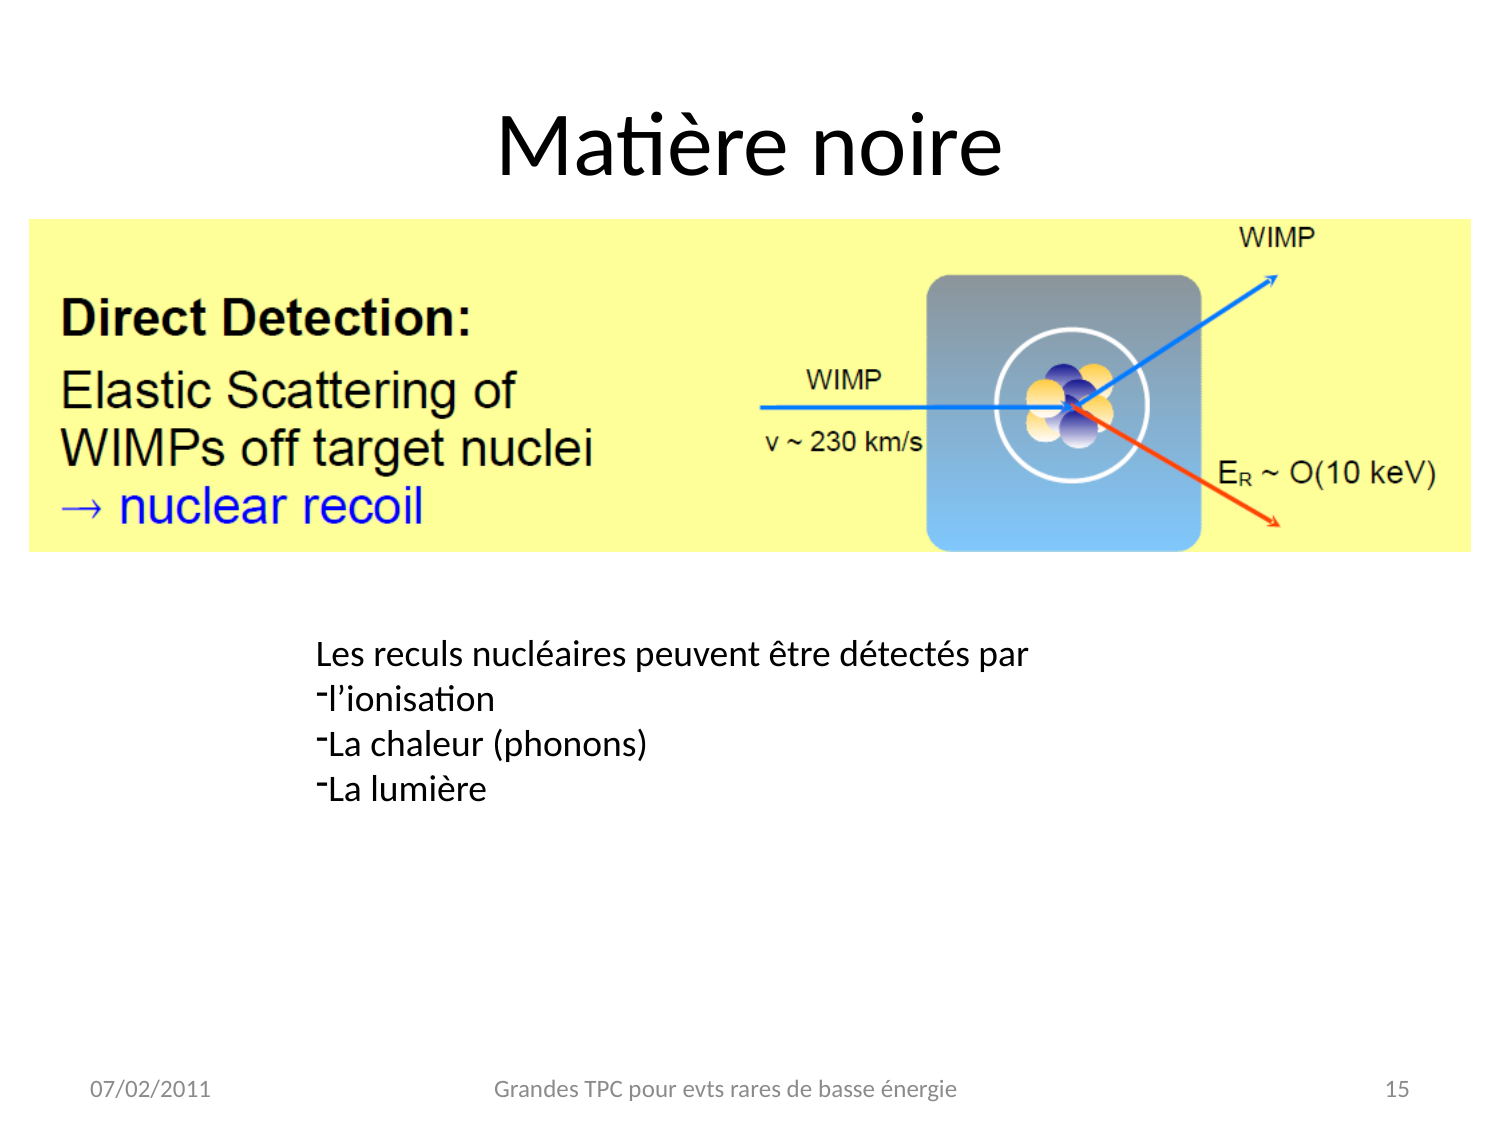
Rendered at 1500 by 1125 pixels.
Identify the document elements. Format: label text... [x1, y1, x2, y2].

footer Grandes TPC pour evts rares de basse énergie [419, 1057, 1034, 1118]
picture [29, 219, 1471, 552]
slide_number 15 [1074, 1057, 1425, 1118]
title Matière noire [75, 45, 1425, 218]
text_box Les reculs nucléaires peuvent être détectés par l’ionisation La chaleur (phonons) La lumière [301, 621, 1164, 817]
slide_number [75, 1057, 313, 1118]
